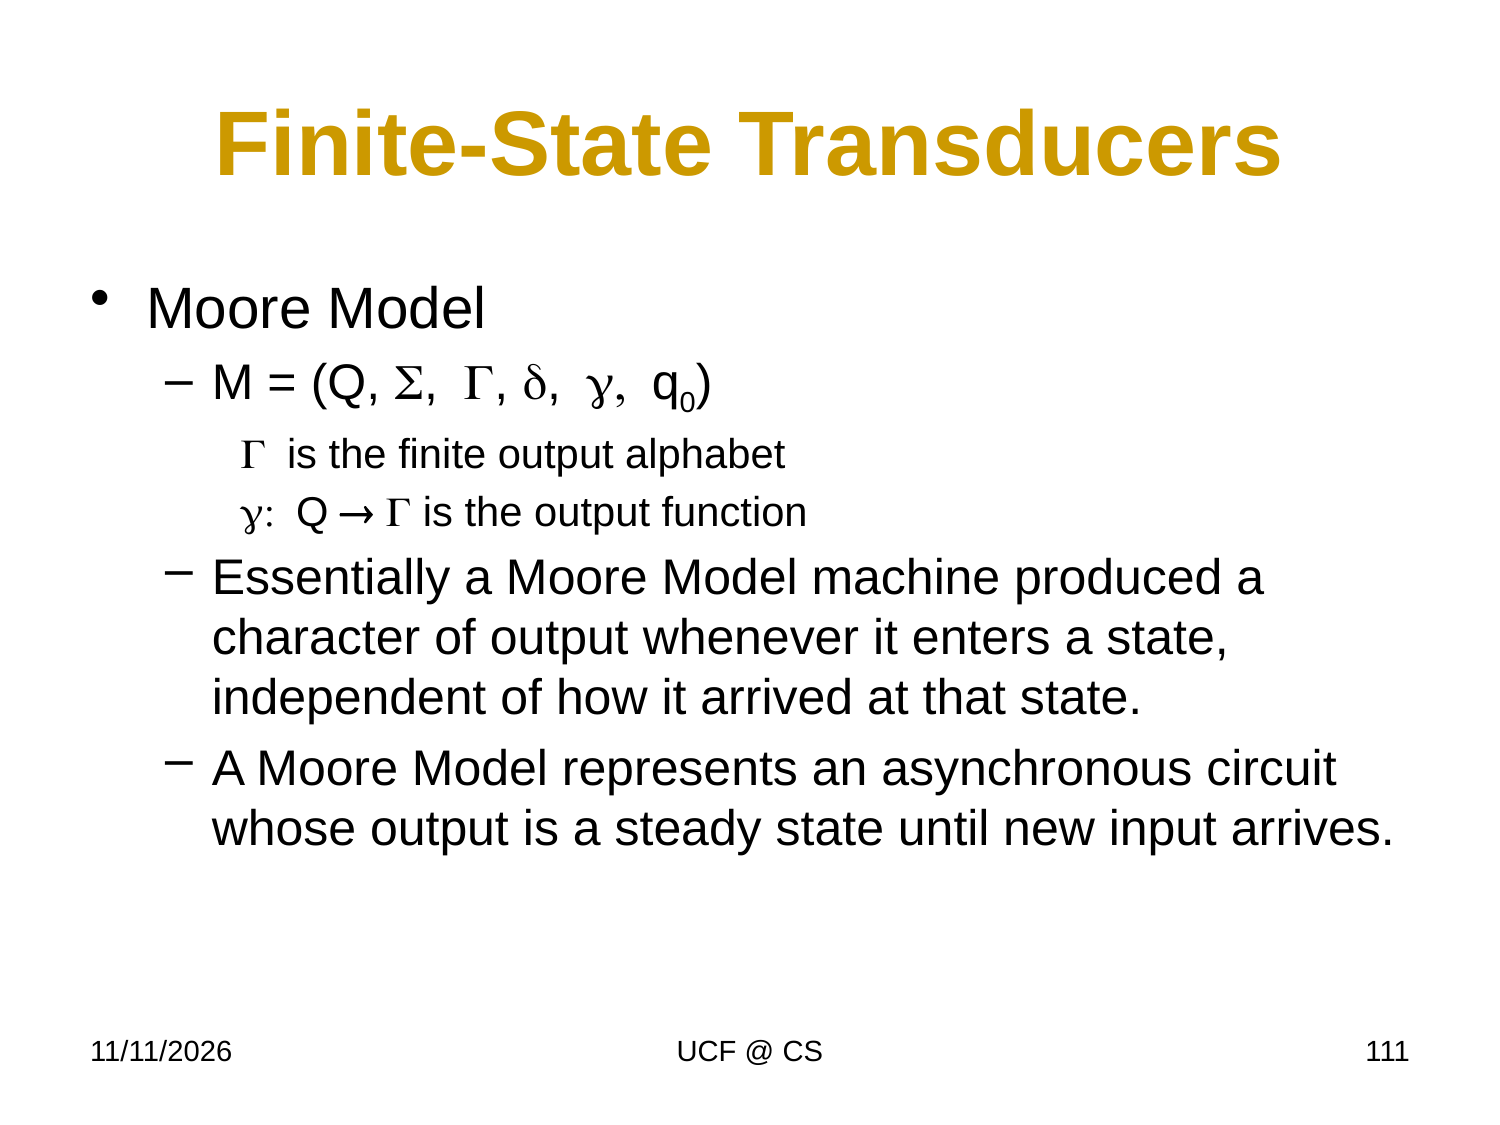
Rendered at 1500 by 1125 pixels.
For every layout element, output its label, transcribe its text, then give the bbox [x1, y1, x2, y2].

footer UCF @ CS [512, 1024, 988, 1103]
list Moore Model M = (Q, S, G, d, g, q0) G is the finite output alphabet g: Q  G is the output function Essentially a Moore Model machine produced a character of output whenever it enters a state, independent of how it arrived at that state. A Moore Model represents an asynchronous circuit whose output is a steady state until new input arrives. [75, 262, 1425, 1005]
title Finite-State Transducers [75, 45, 1425, 233]
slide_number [74, 1024, 426, 1103]
slide_number 111 [1074, 1024, 1426, 1103]
